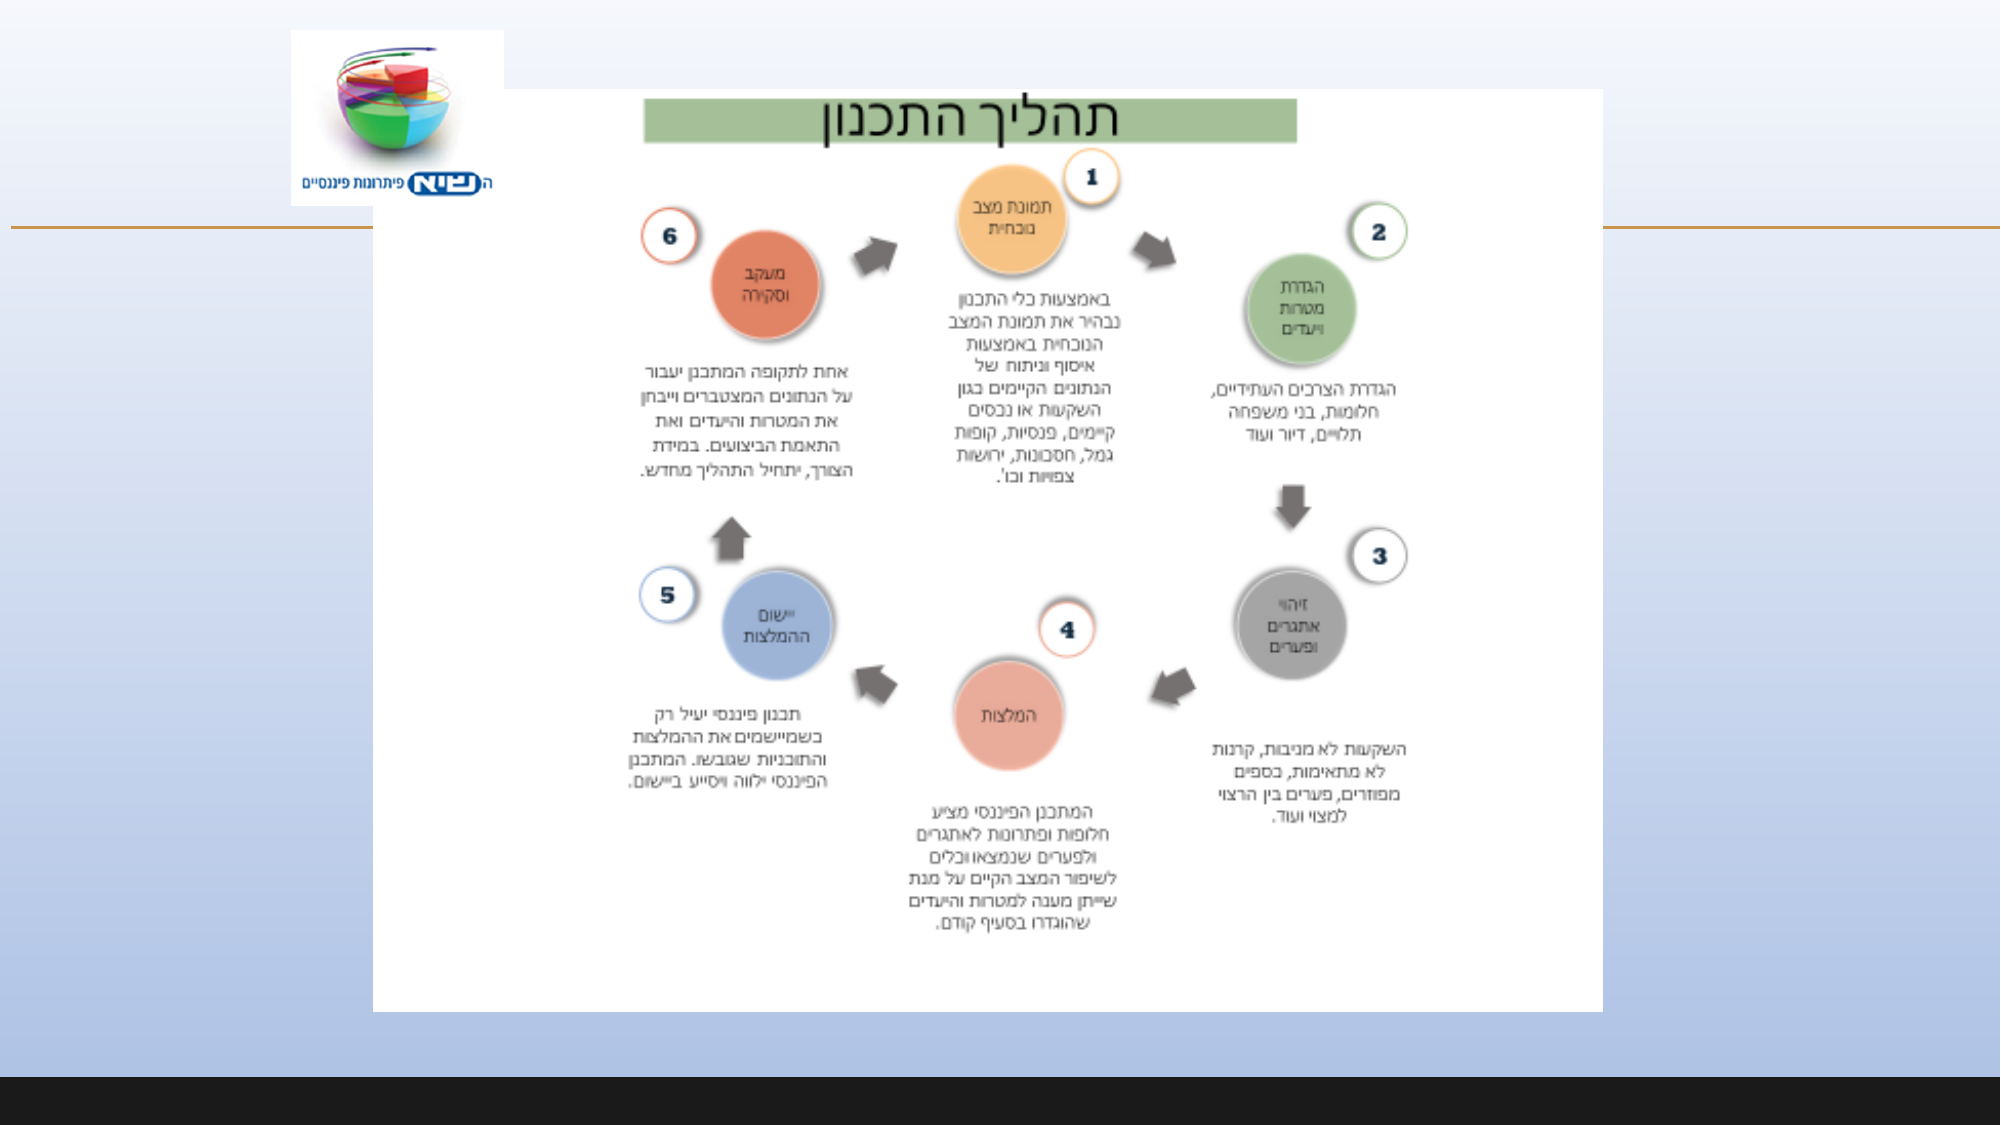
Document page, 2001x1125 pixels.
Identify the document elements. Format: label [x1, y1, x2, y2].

list [373, 89, 1603, 1012]
picture [291, 30, 504, 206]
